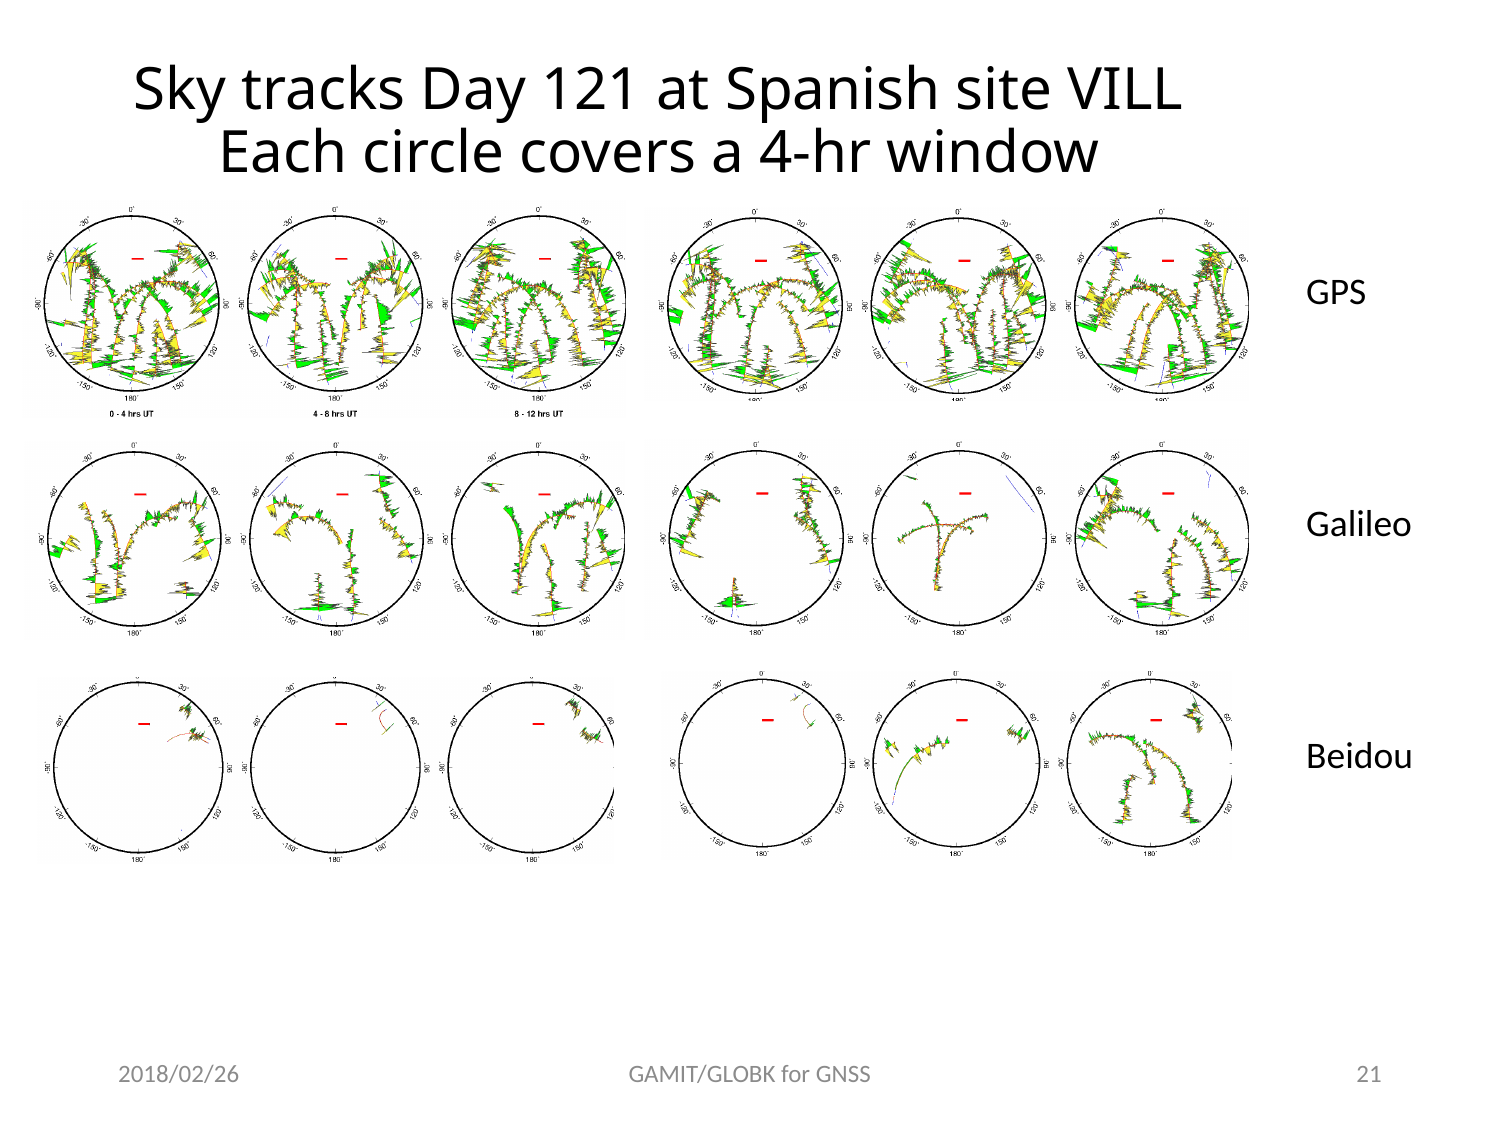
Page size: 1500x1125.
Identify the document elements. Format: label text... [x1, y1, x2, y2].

picture [644, 207, 1249, 401]
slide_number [103, 1042, 441, 1103]
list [22, 200, 626, 418]
title Sky tracks Day 121 at Spanish site VILL Each circle covers a 4-hr window [85, 43, 1232, 201]
text_box Beidou [1291, 723, 1438, 783]
picture [24, 441, 625, 640]
picture [644, 439, 1249, 640]
text_box Galileo [1291, 491, 1458, 552]
footer GAMIT/GLOBK for GNSS [496, 1042, 1004, 1103]
slide_number 20 [1059, 1042, 1397, 1103]
picture [660, 671, 1232, 860]
picture [36, 677, 614, 864]
text_box GPS [1291, 259, 1397, 320]
